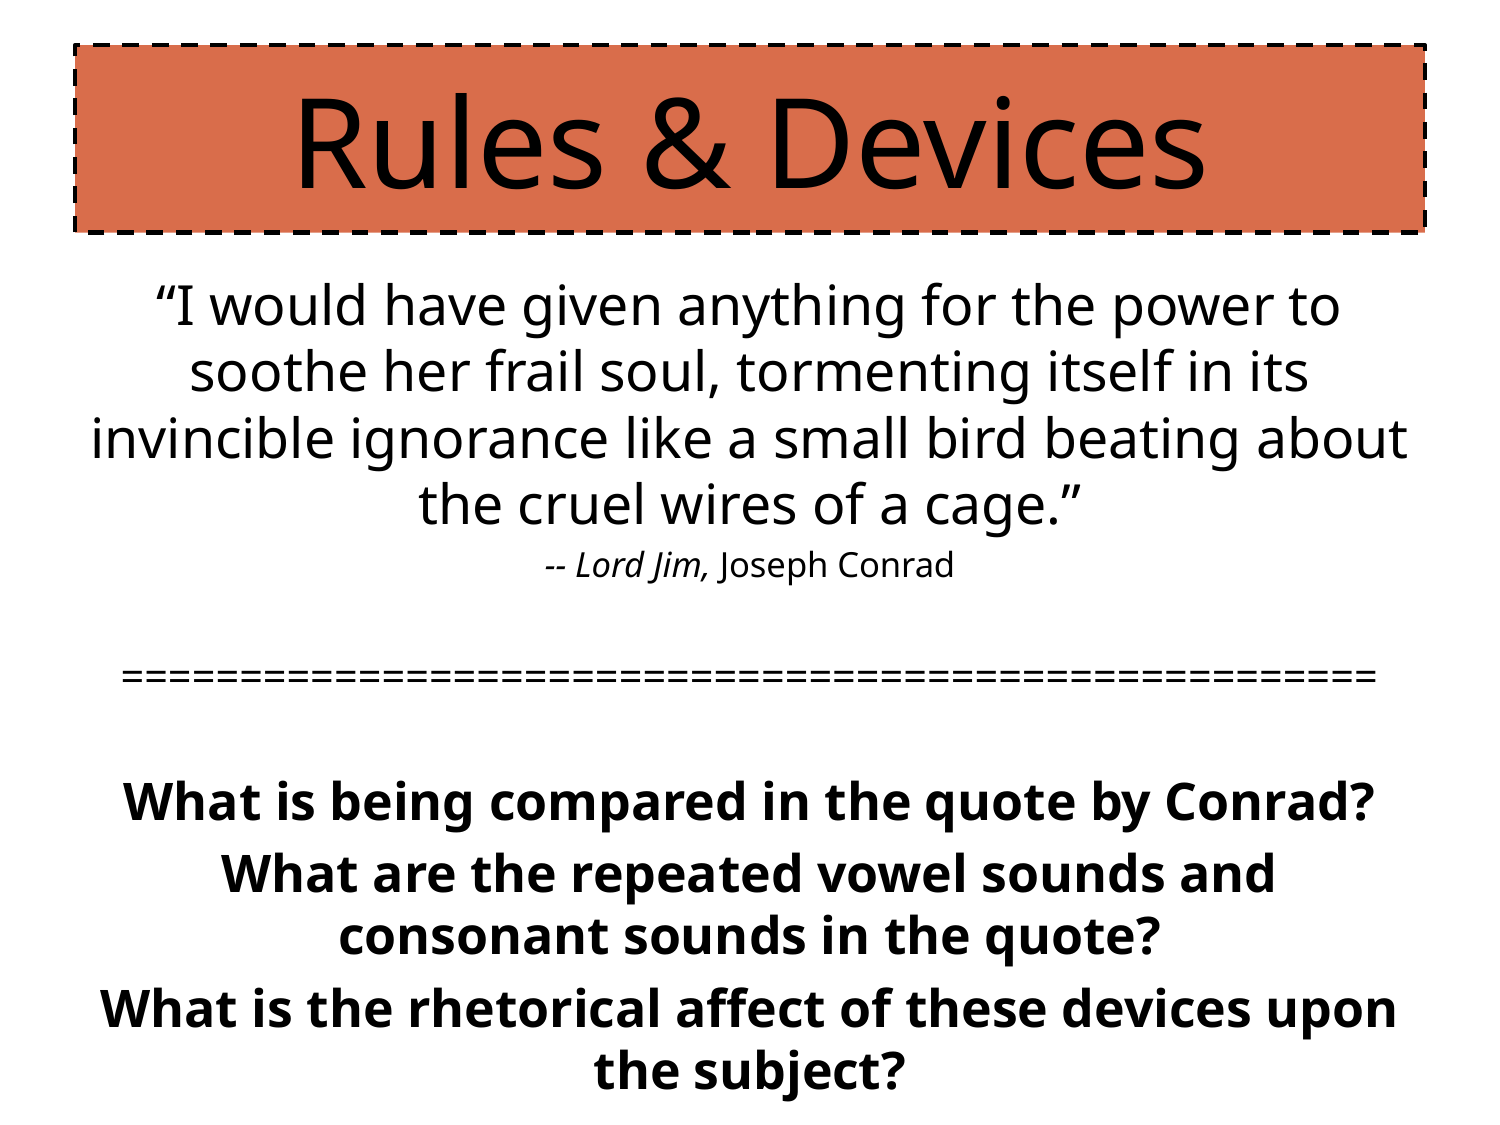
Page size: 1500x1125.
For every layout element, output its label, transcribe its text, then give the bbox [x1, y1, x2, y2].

title Rules & Devices [75, 45, 1425, 233]
list “I would have given anything for the power to soothe her frail soul, tormenting itself in its invincible ignorance like a small bird beating about the cruel wires of a cage.” -- Lord Jim, Joseph Conrad ===================================================== What is being compared in the quote by Conrad? What are the repeated vowel sounds and consonant sounds in the quote? What is the rhetorical affect of these devices upon the subject? [75, 262, 1425, 1125]
